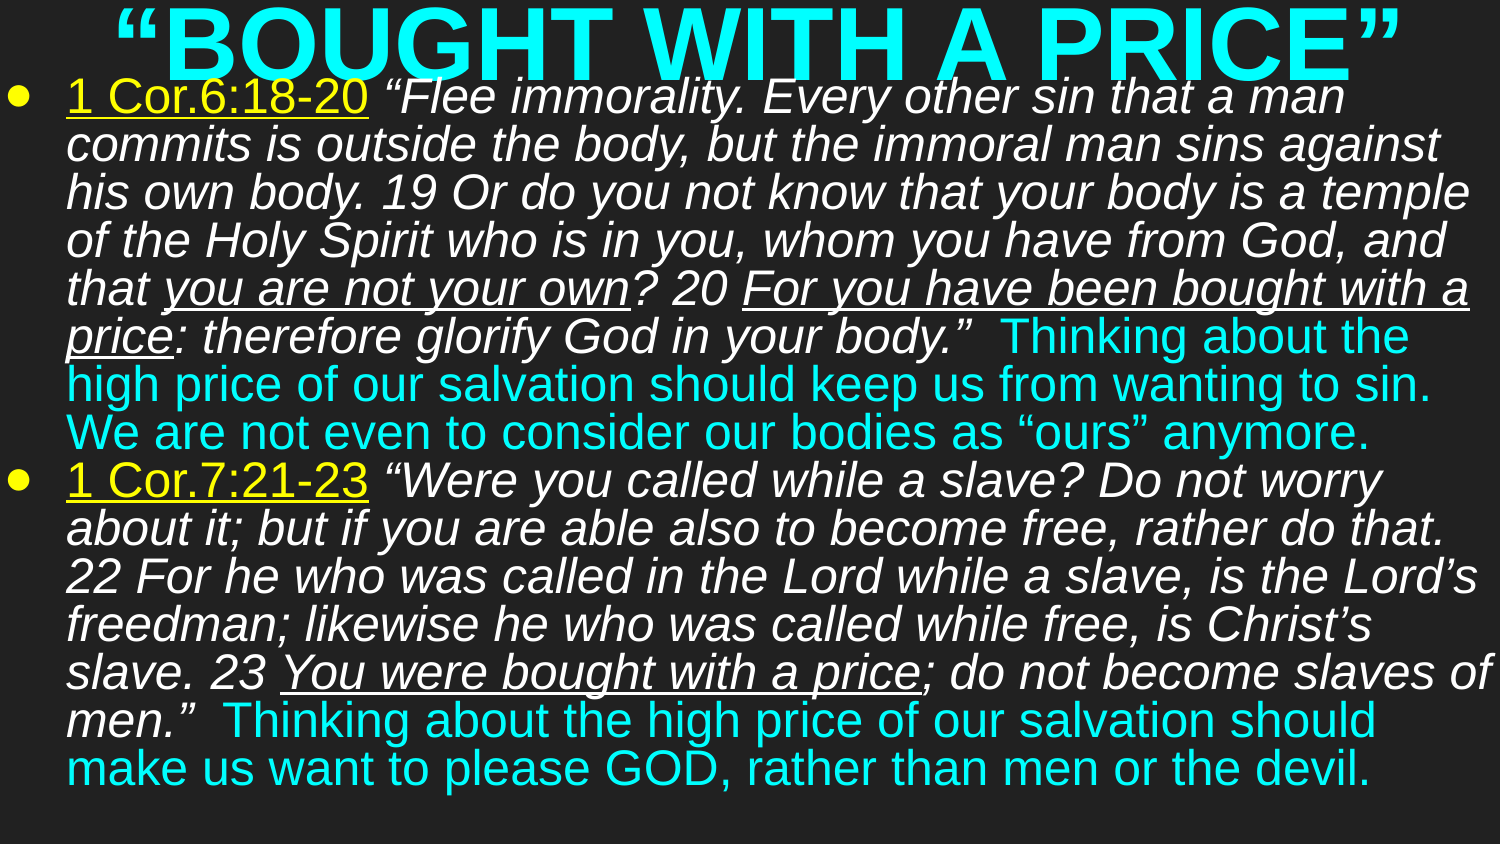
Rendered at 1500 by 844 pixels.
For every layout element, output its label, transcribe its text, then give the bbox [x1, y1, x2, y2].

subtitle 1 Cor.6:18-20 “Flee immorality. Every other sin that a man commits is outside the body, but the immoral man sins against his own body. 19 Or do you not know that your body is a temple of the Holy Spirit who is in you, whom you have from God, and that you are not your own? 20 For you have been bought with a price: therefore glorify God in your body.” Thinking about the high price of our salvation should keep us from wanting to sin. We are not even to consider our bodies as “ours” anymore. 1 Cor.7:21-23 “Were you called while a slave? Do not worry about it; but if you are able also to become free, rather do that. 22 For he who was called in the Lord while a slave, is the Lord’s freedman; likewise he who was called while free, is Christ’s slave. 23 You were bought with a price; do not become slaves of men.” Thinking about the high price of our salvation should make us want to please GOD, rather than men or the devil. [0, 60, 1500, 844]
title “BOUGHT WITH A PRICE” [0, 0, 1500, 60]
